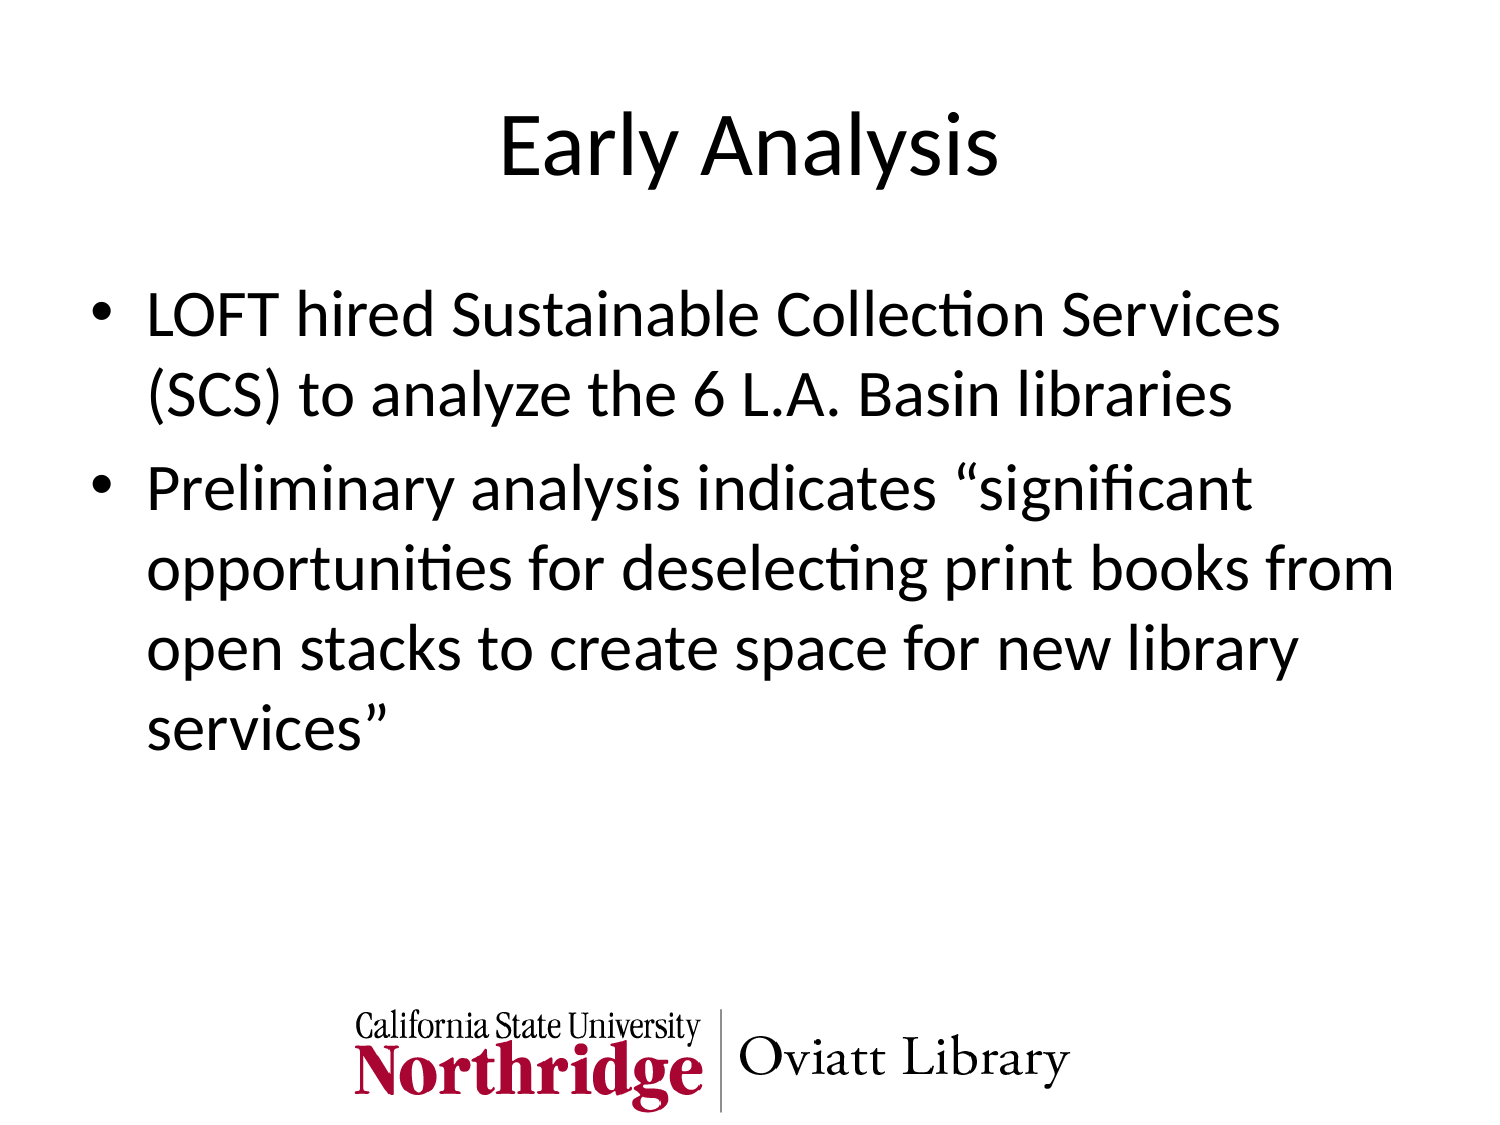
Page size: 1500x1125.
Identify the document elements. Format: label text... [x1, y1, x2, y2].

title Early Analysis [75, 45, 1425, 233]
picture [312, 1005, 1125, 1125]
list LOFT hired Sustainable Collection Services (SCS) to analyze the 6 L.A. Basin libraries Preliminary analysis indicates “significant opportunities for deselecting print books from open stacks to create space for new library services” [75, 262, 1425, 1005]
